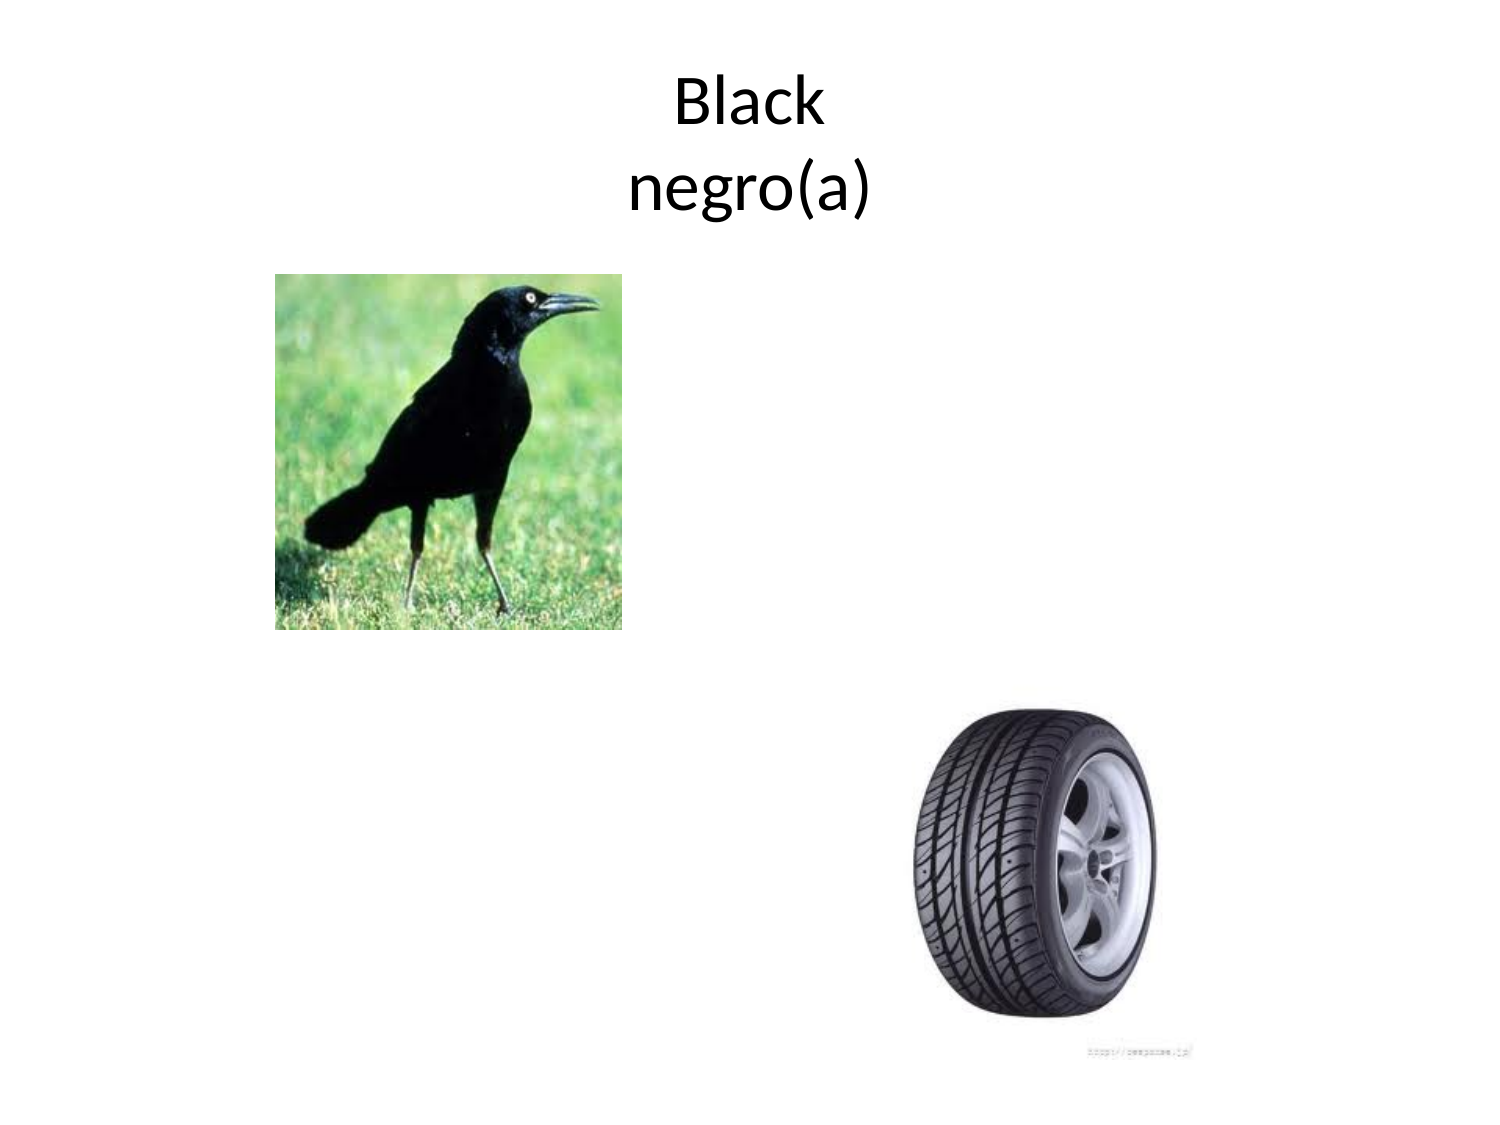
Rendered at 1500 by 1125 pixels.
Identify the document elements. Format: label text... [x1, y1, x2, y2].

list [274, 274, 623, 630]
picture [887, 662, 1198, 1060]
title Black negro(a) [75, 45, 1425, 233]
